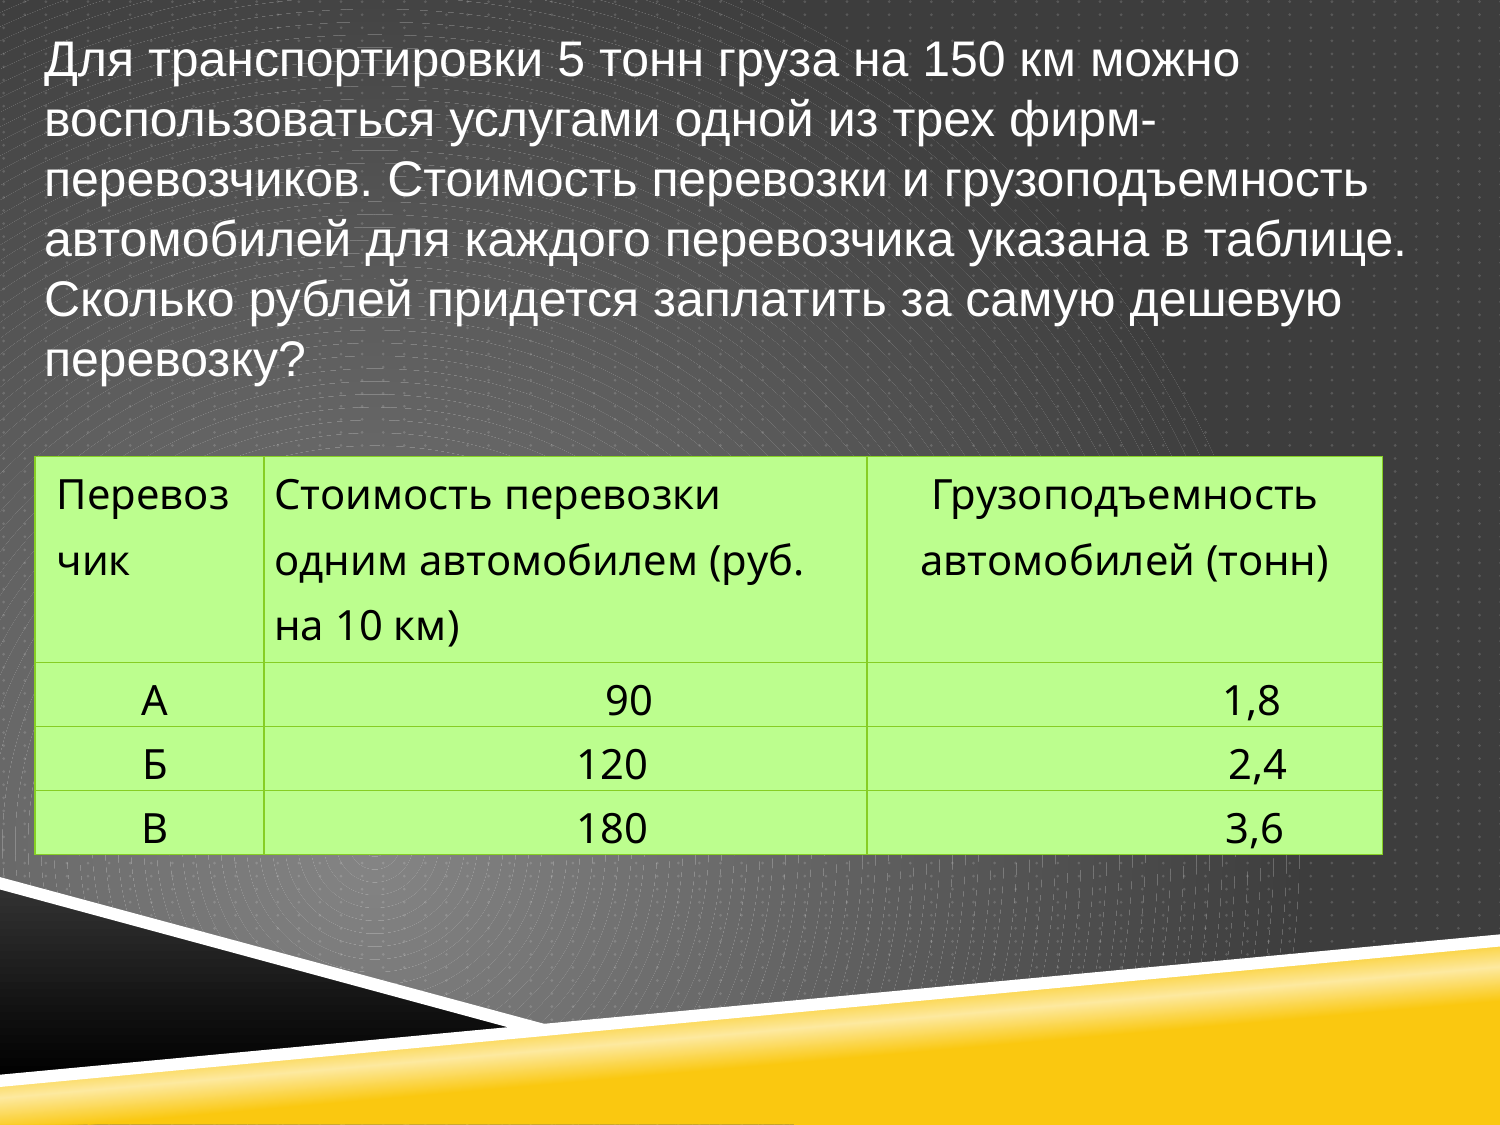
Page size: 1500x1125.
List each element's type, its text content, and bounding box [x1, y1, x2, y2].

table_cell 180 [265, 791, 866, 854]
table_header Стоимость перевозки одним автомобилем (руб. на 10 км) [265, 457, 866, 662]
table_header Грузоподъемность автомобилей (тонн) [868, 457, 1382, 662]
text_box Для транспортировки 5 тонн груза на 150 км можно воспользоваться услугами одной из трех фирм-перевозчиков. Стоимость перевозки и грузоподъемность автомобилей для каждого перевозчика указана в таблице. Сколько рублей придется заплатить за самую дешевую перевозку? [29, 19, 1459, 394]
table_cell 90 [265, 663, 866, 726]
table_cell 120 [265, 727, 866, 790]
table_cell В [36, 791, 263, 854]
table_header Перевоз чик [36, 457, 263, 662]
table_cell А [36, 663, 263, 726]
table_cell 1,8 [868, 663, 1382, 726]
table_cell 2,4 [868, 727, 1382, 790]
table_cell Б [36, 727, 263, 790]
table_cell 3,6 [868, 791, 1382, 854]
